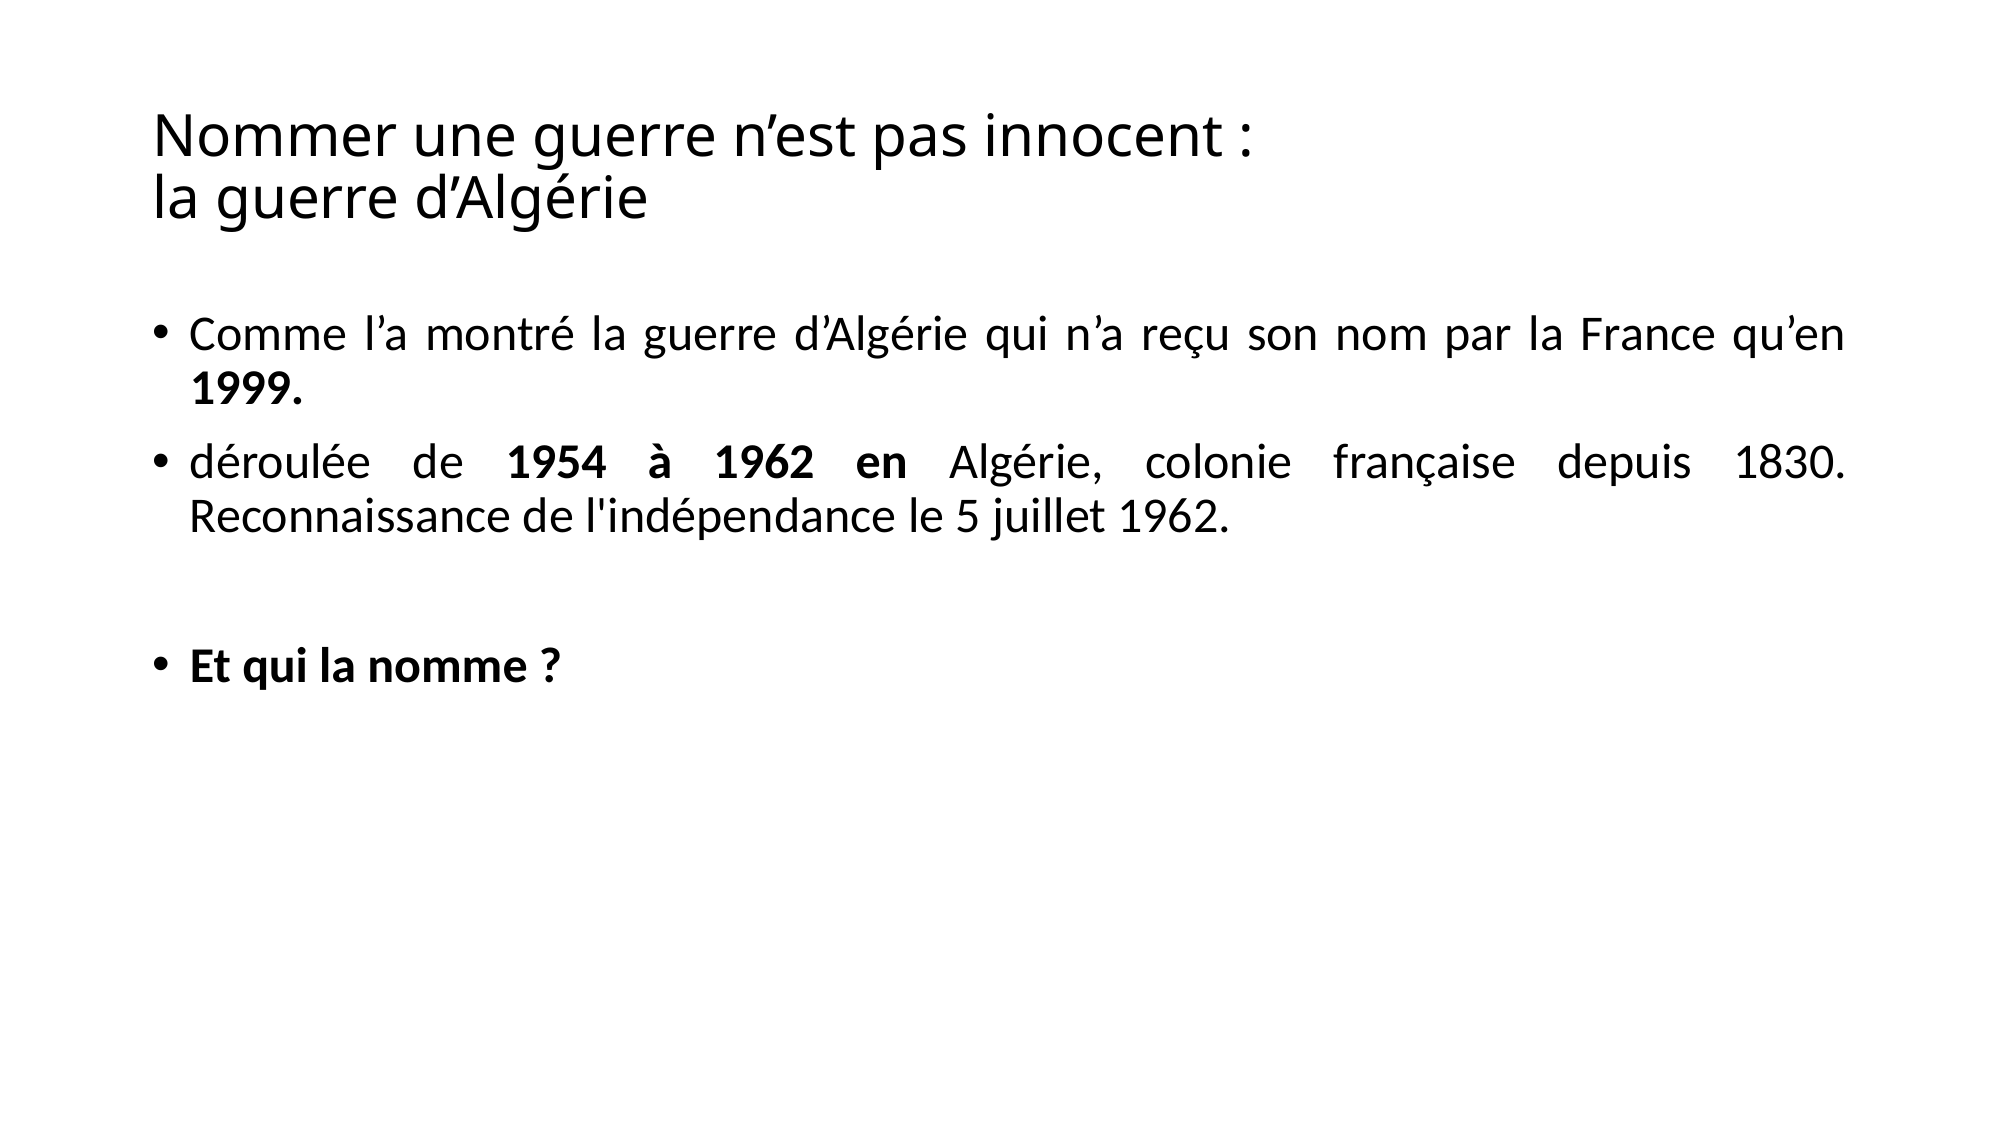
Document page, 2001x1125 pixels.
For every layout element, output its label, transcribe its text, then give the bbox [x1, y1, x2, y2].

list Comme l’a montré la guerre d’Algérie qui n’a reçu son nom par la France qu’en 1999. déroulée de 1954 à 1962 en Algérie, colonie française depuis 1830. Reconnaissance de l'indépendance le 5 juillet 1962. Et qui la nomme ? [137, 299, 1863, 1014]
title Nommer une guerre n’est pas innocent : la guerre d’Algérie [137, 59, 1863, 278]
